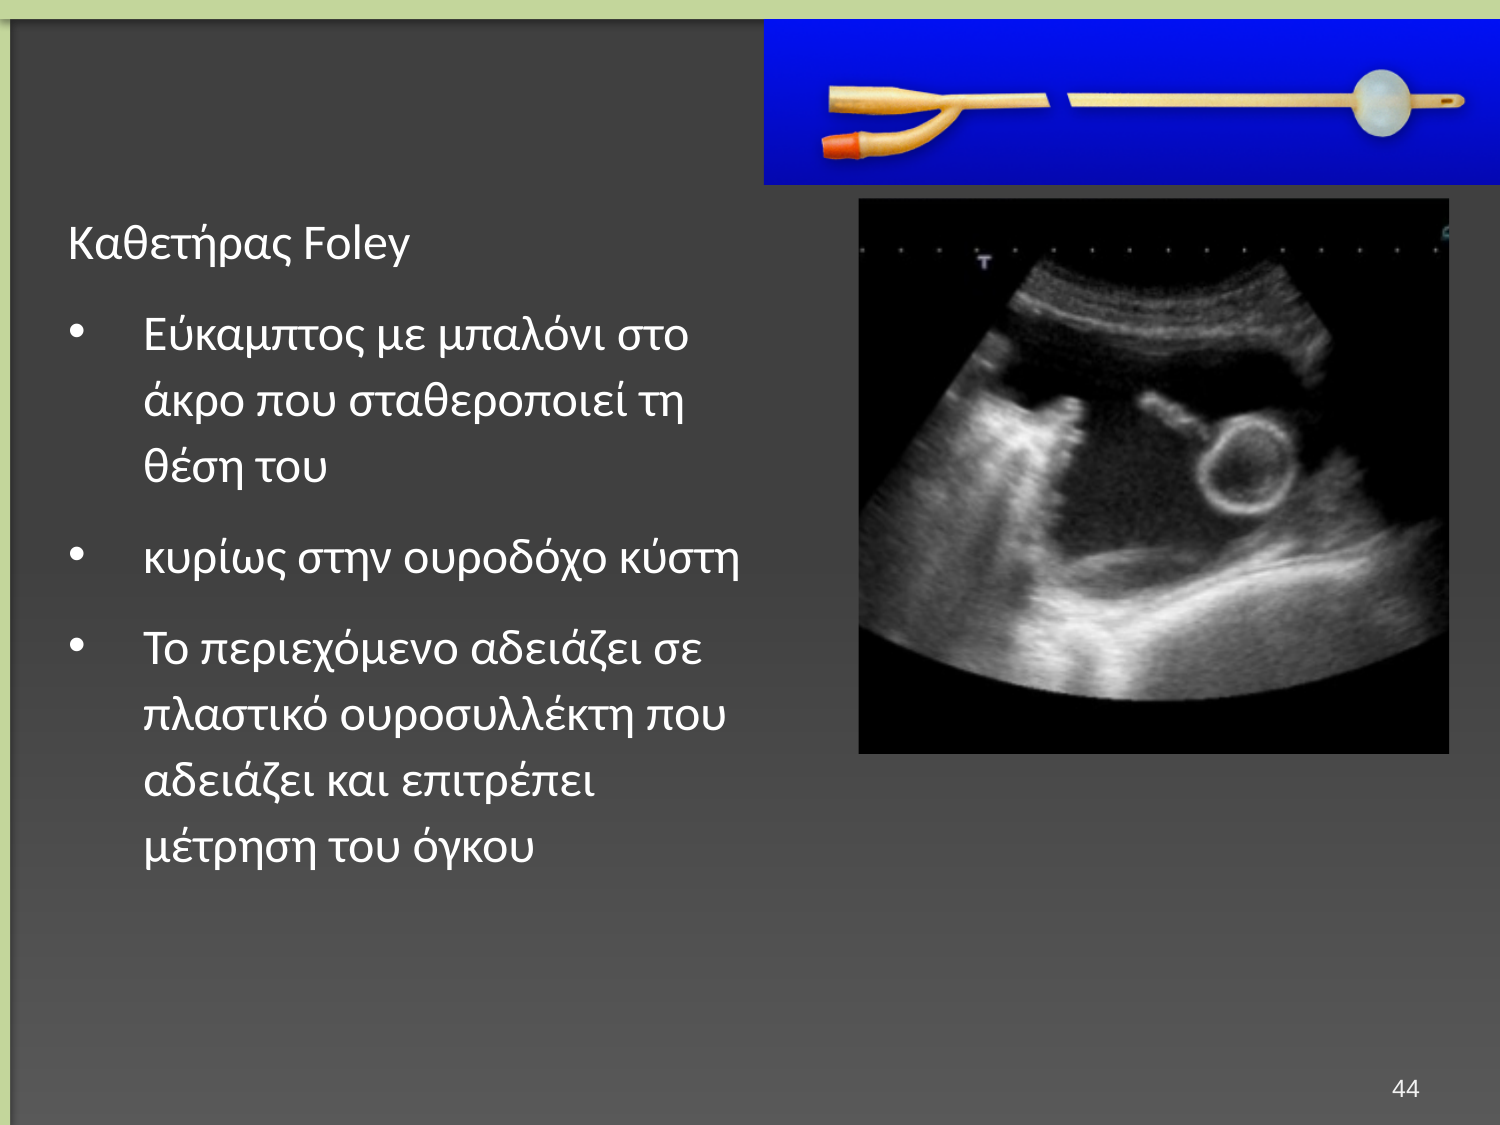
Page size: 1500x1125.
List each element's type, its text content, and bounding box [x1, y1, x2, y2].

list Καθετήρας Foley Εύκαμπτος με μπαλόνι στο άκρο που σταθεροποιεί τη θέση του κυρίως στην ουροδόχο κύστη Το περιεχόμενο αδειάζει σε πλαστικό ουροσυλλέκτη που αδειάζει και επιτρέπει μέτρηση του όγκου [53, 196, 786, 1094]
slide_number 43 [1085, 1057, 1436, 1118]
picture [858, 198, 1450, 755]
picture [763, 18, 1500, 185]
